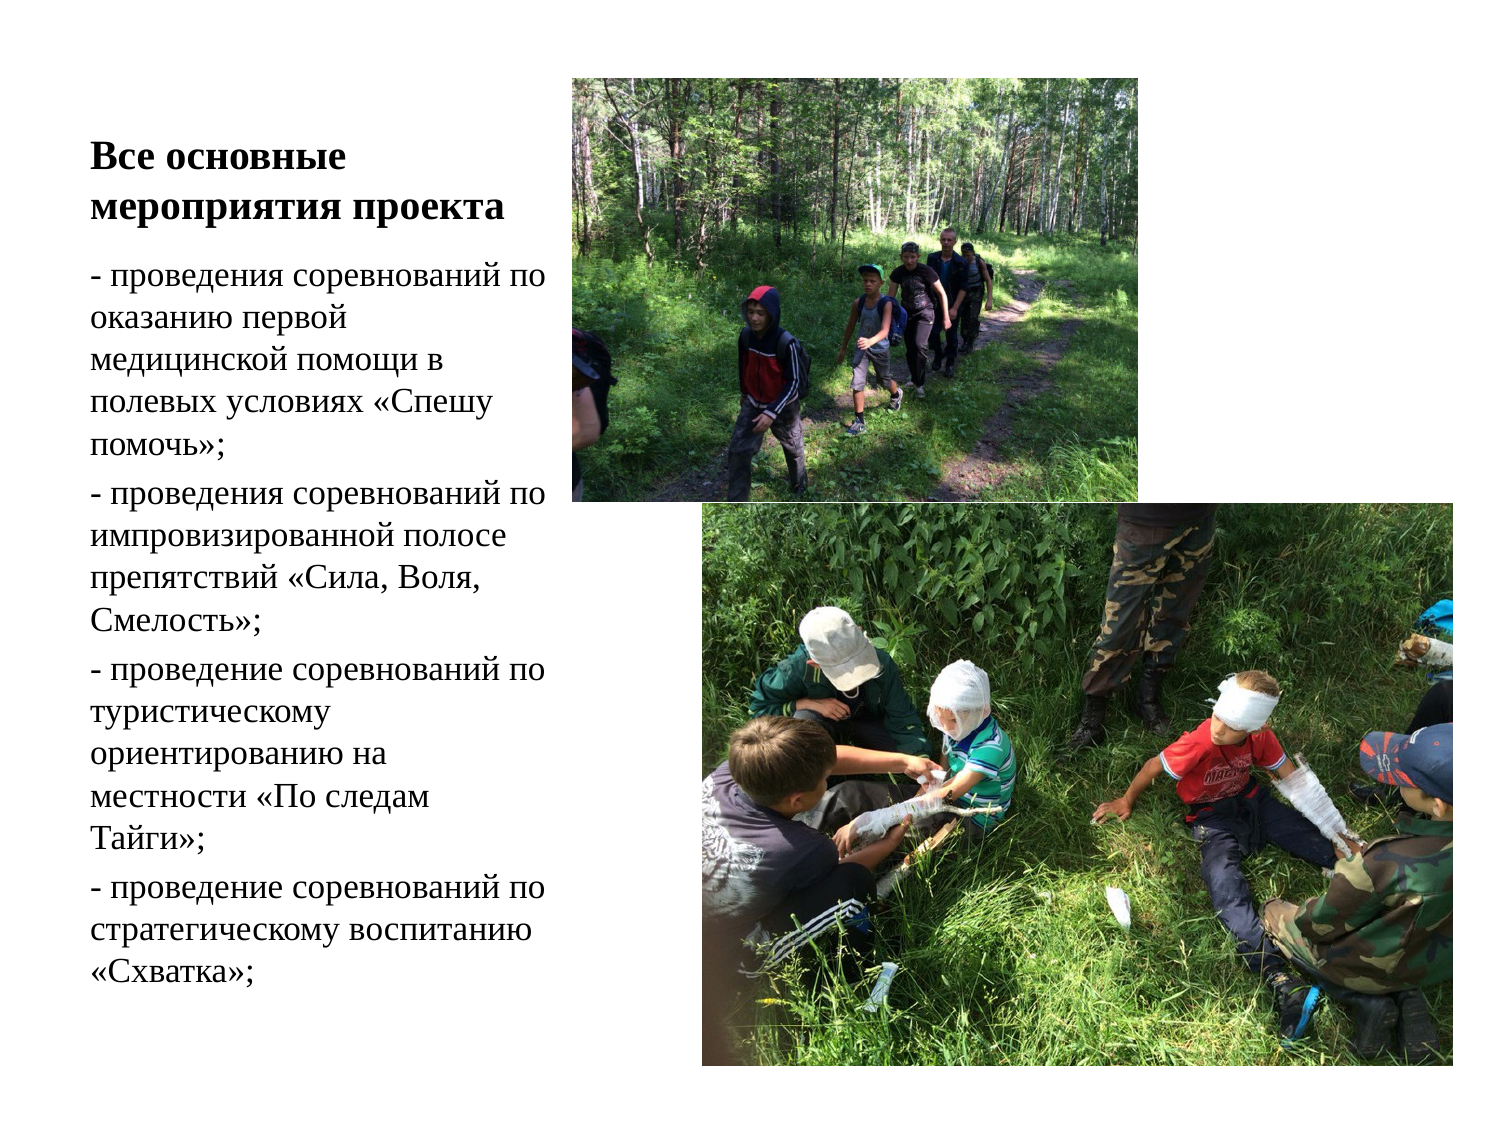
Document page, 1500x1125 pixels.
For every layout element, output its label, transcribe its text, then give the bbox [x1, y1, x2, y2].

list - проведения соревнований по оказанию первой медицинской помощи в полевых условиях «Спешу помочь»; - проведения соревнований по импровизированной полосе препятствий «Сила, Воля, Смелость»; - проведение соревнований по туристическому ориентированию на местности «По следам Тайги»; - проведение соревнований по стратегическому воспитанию «Схватка»; [75, 243, 569, 1005]
picture [702, 503, 1453, 1066]
picture [1440, 614, 1453, 620]
title Все основные мероприятия проекта [75, 44, 569, 236]
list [572, 77, 1139, 503]
